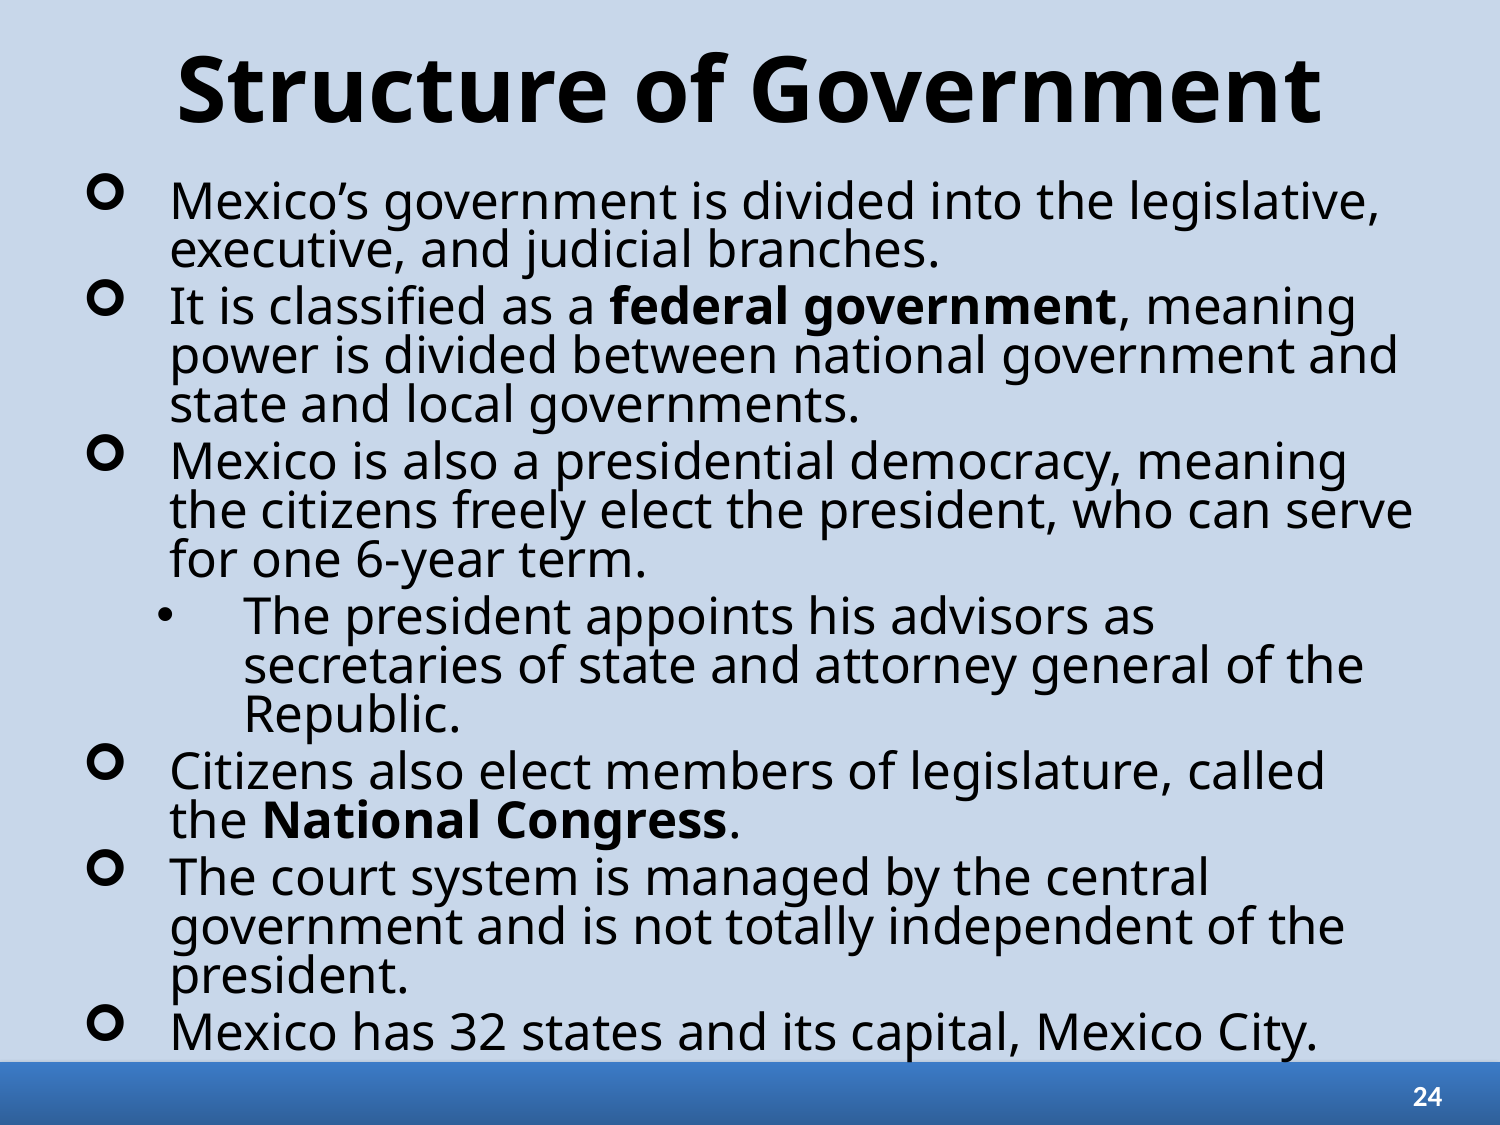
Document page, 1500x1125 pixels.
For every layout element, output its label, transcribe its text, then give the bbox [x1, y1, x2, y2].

slide_number 24 [1398, 1070, 1451, 1120]
title Structure of Government [0, 0, 1500, 173]
list Mexico’s government is divided into the legislative, executive, and judicial branches. It is classified as a federal government, meaning power is divided between national government and state and local governments. Mexico is also a presidential democracy, meaning the citizens freely elect the president, who can serve for one 6-year term. The president appoints his advisors as secretaries of state and attorney general of the Republic. Citizens also elect members of legislature, called the National Congress. The court system is managed by the central government and is not totally independent of the president. Mexico has 32 states and its capital, Mexico City. [74, 171, 1426, 1072]
